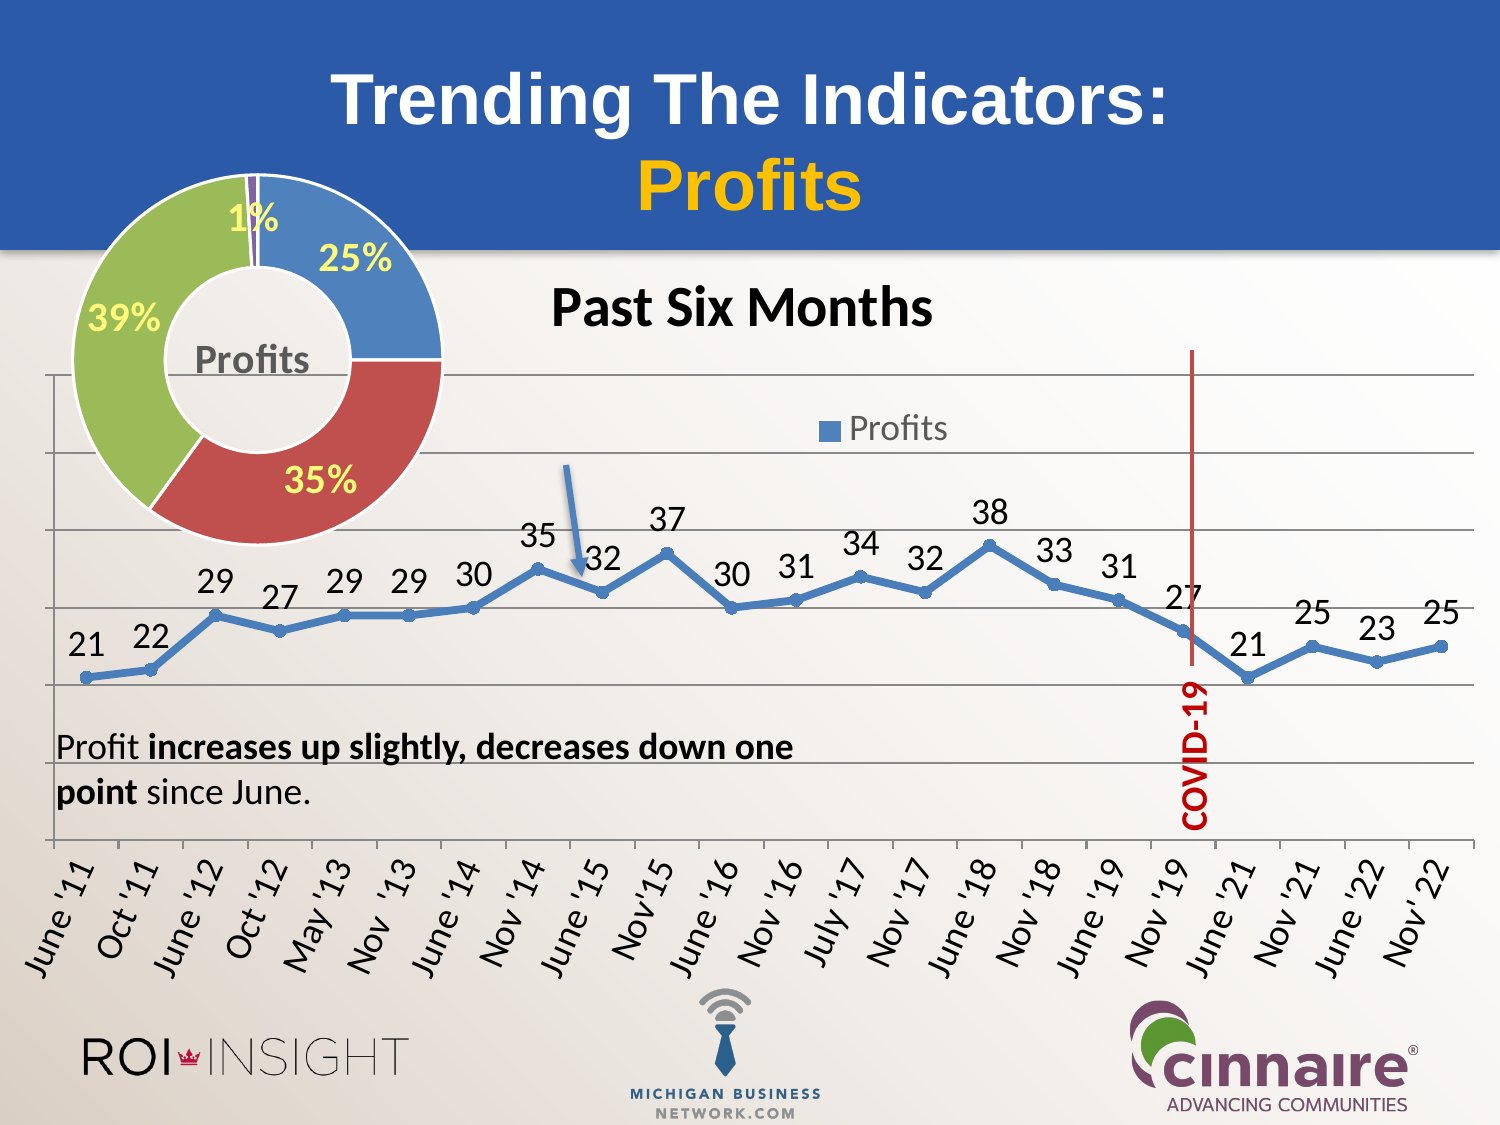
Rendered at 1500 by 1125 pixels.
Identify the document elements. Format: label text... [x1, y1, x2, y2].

picture [1123, 1003, 1425, 1115]
picture [75, 1024, 415, 1090]
title Trending The Indicators: Profits [0, 44, 1500, 234]
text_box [565, 464, 583, 578]
chart [15, 172, 1488, 1003]
picture [605, 1003, 845, 1125]
